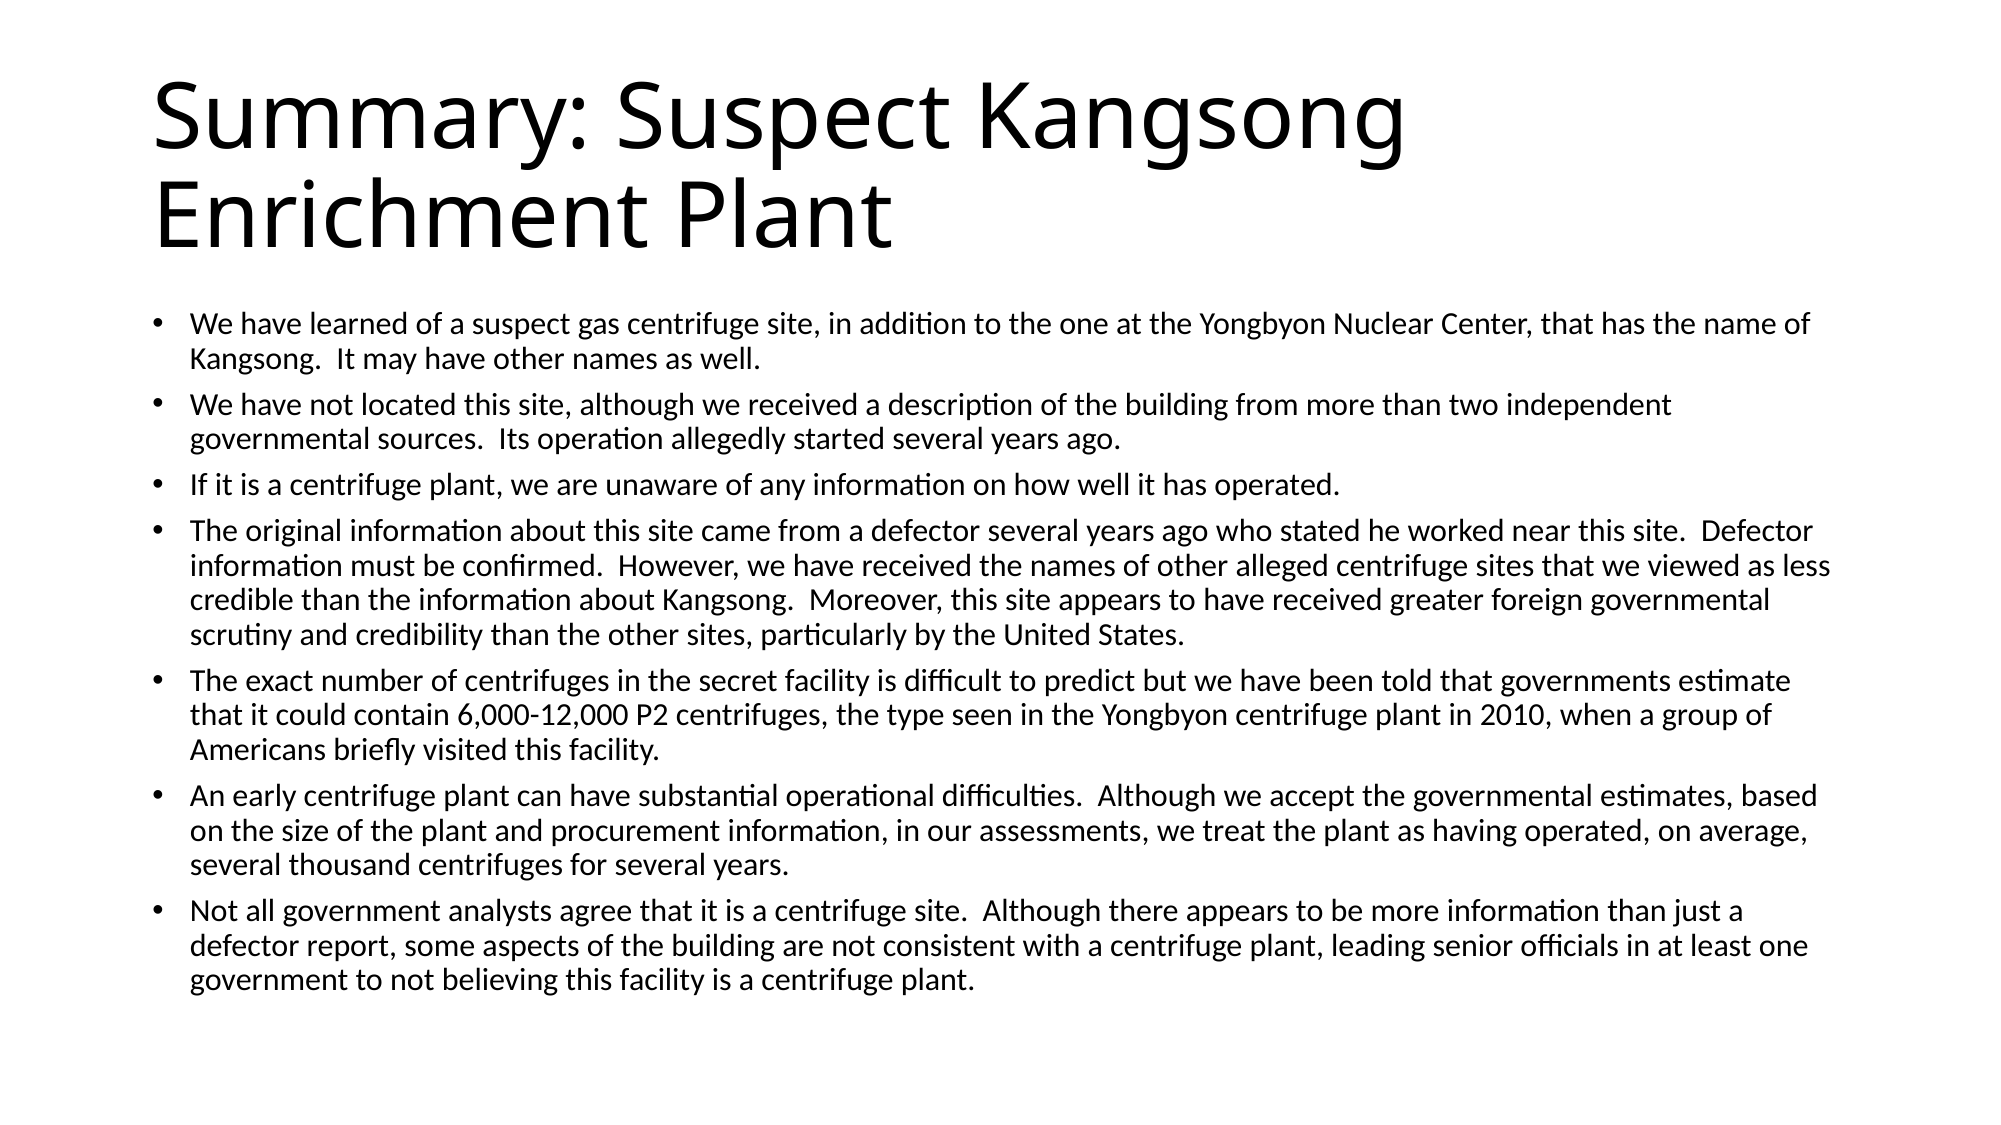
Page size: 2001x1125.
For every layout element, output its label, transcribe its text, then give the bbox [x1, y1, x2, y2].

title Summary: Suspect Kangsong Enrichment Plant [137, 59, 1863, 278]
list We have learned of a suspect gas centrifuge site, in addition to the one at the Yongbyon Nuclear Center, that has the name of Kangsong. It may have other names as well. We have not located this site, although we received a description of the building from more than two independent governmental sources. Its operation allegedly started several years ago. If it is a centrifuge plant, we are unaware of any information on how well it has operated. The original information about this site came from a defector several years ago who stated he worked near this site. Defector information must be confirmed. However, we have received the names of other alleged centrifuge sites that we viewed as less credible than the information about Kangsong. Moreover, this site appears to have received greater foreign governmental scrutiny and credibility than the other sites, particularly by the United States. The exact number of centrifuges in the secret facility is difficult to predict but we have been told that governments estimate that it could contain 6,000-12,000 P2 centrifuges, the type seen in the Yongbyon centrifuge plant in 2010, when a group of Americans briefly visited this facility. An early centrifuge plant can have substantial operational difficulties. Although we accept the governmental estimates, based on the size of the plant and procurement information, in our assessments, we treat the plant as having operated, on average, several thousand centrifuges for several years. Not all government analysts agree that it is a centrifuge site. Although there appears to be more information than just a defector report, some aspects of the building are not consistent with a centrifuge plant, leading senior officials in at least one government to not believing this facility is a centrifuge plant. [137, 299, 1863, 1014]
